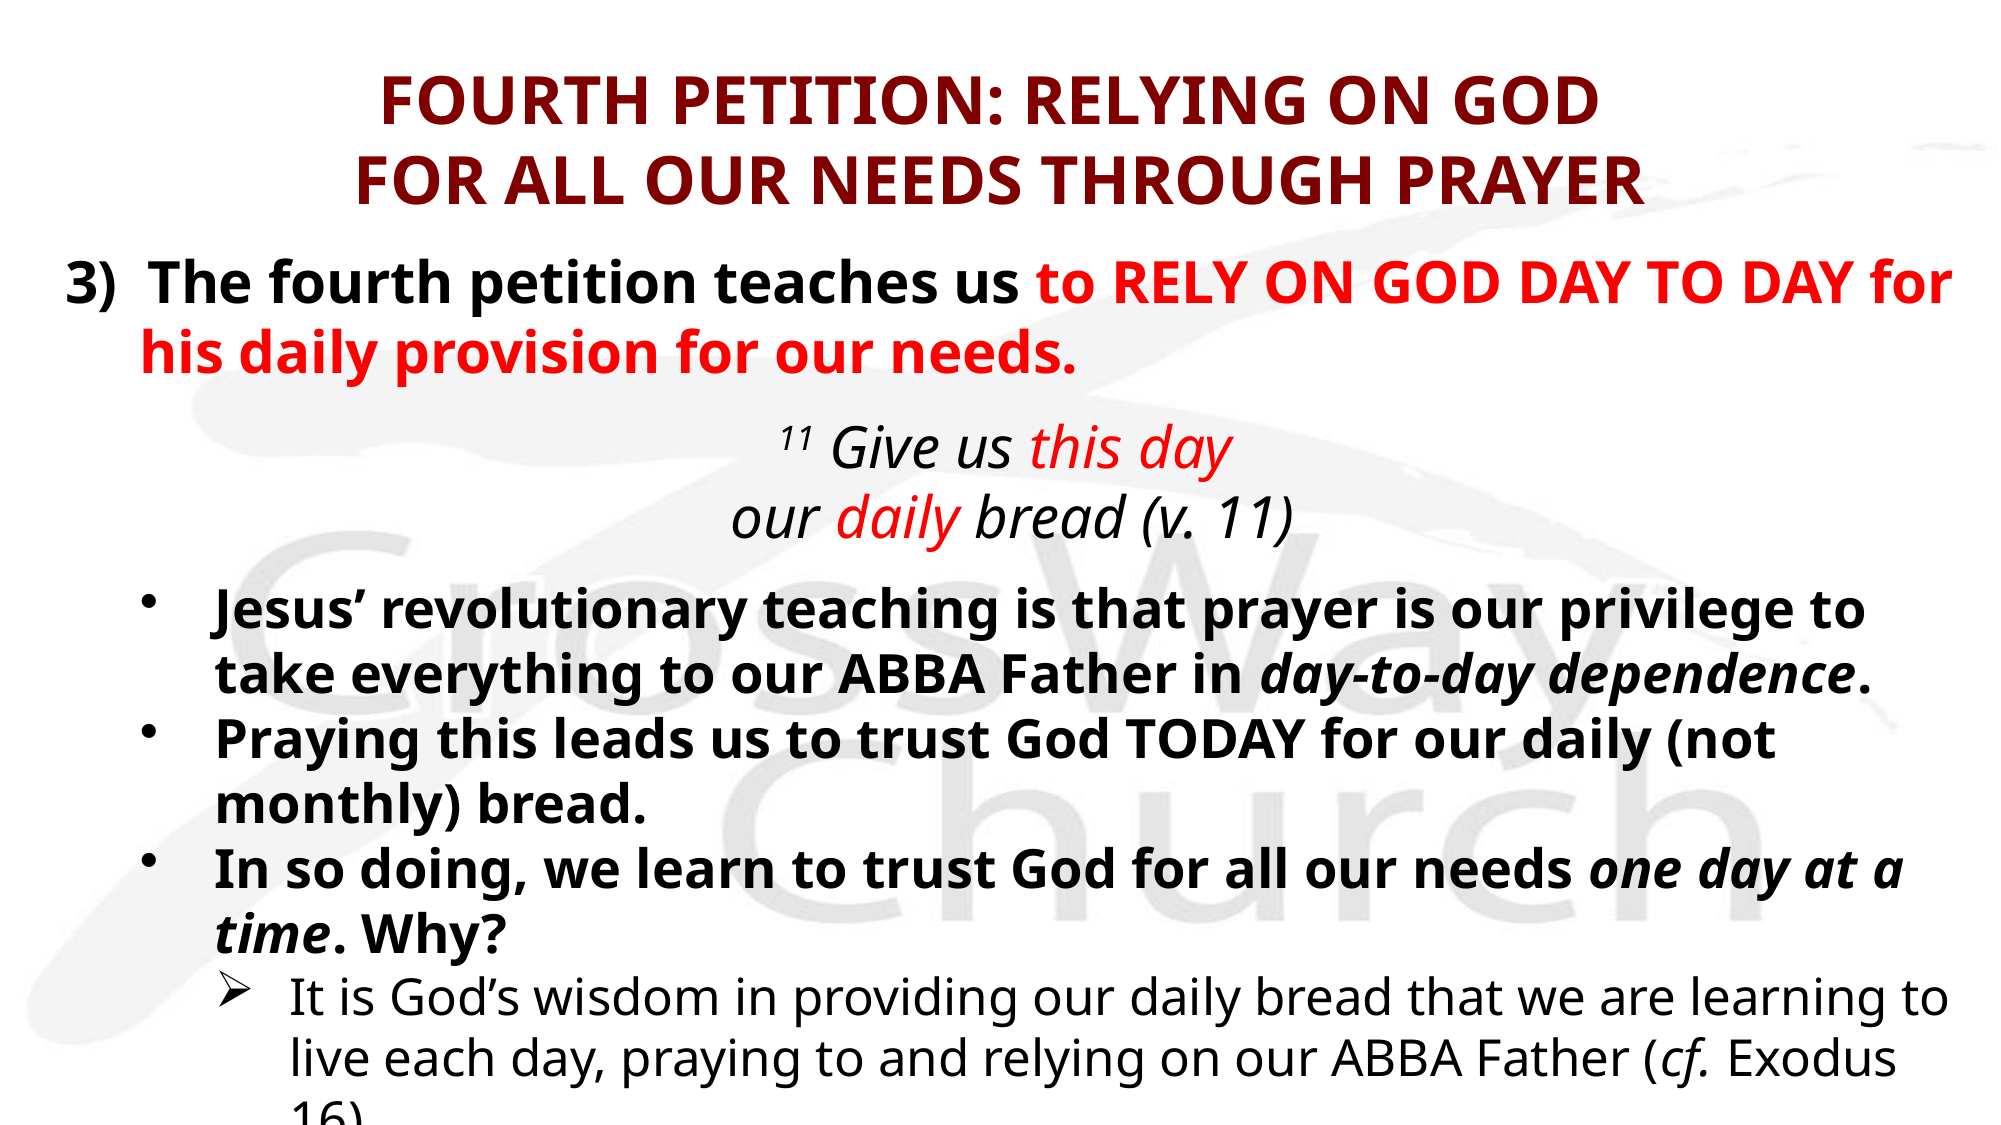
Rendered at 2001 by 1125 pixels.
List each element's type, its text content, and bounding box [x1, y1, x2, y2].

title FOURTH PETITION: RELYING ON GOD FOR ALL OUR NEEDS THROUGH PRAYER [50, 75, 1950, 200]
picture [0, 0, 2001, 1125]
list 3) The fourth petition teaches us to RELY ON GOD DAY TO DAY for his daily provision for our needs. 11 Give us this day our daily bread (v. 11) Jesus’ revolutionary teaching is that prayer is our privilege to take everything to our ABBA Father in day-to-day dependence. Praying this leads us to trust God TODAY for our daily (not monthly) bread. In so doing, we learn to trust God for all our needs one day at a time. Why? It is God’s wisdom in providing our daily bread that we are learning to live each day, praying to and relying on our ABBA Father (cf. Exodus 16). It leads us to turn our worries to prayers and our grumbling to thankfulness. It is a tangible way to abide in our heavenly Father’s love joyfully each day. [50, 237, 1975, 1121]
